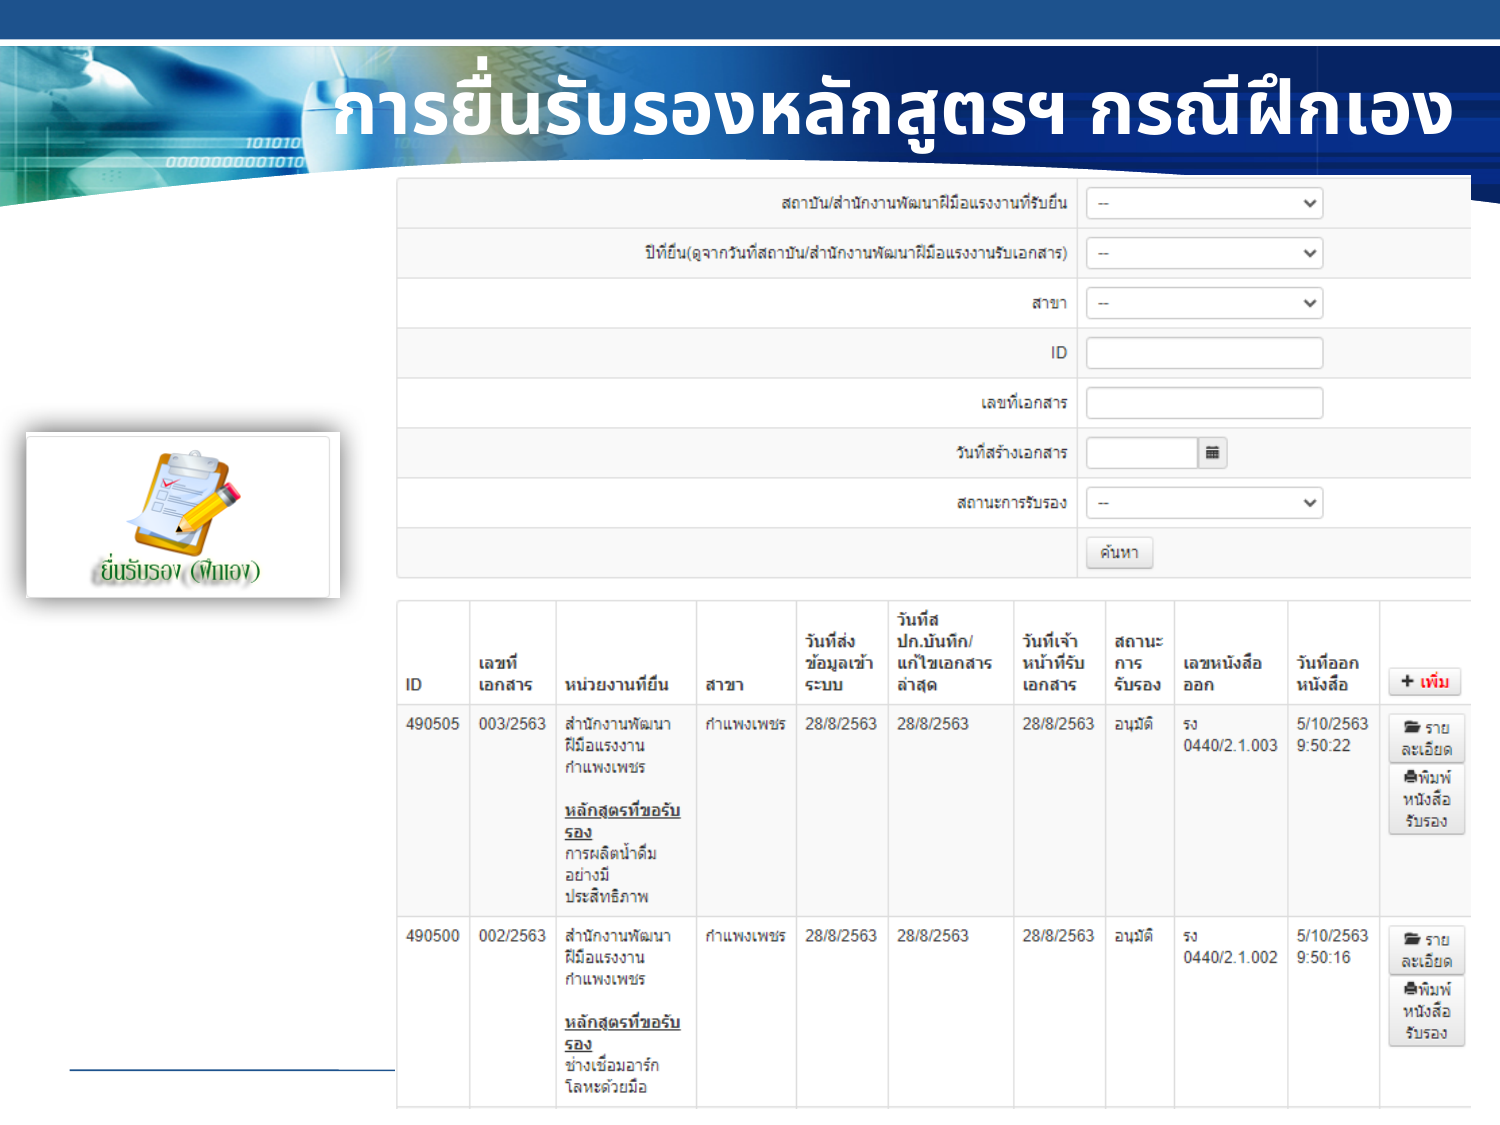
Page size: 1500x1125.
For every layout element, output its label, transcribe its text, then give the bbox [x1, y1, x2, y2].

picture [0, 46, 1500, 1110]
picture [26, 432, 340, 599]
title การยื่นรับรองหลักสูตรฯ กรณีฝึกเอง [182, 54, 1471, 155]
